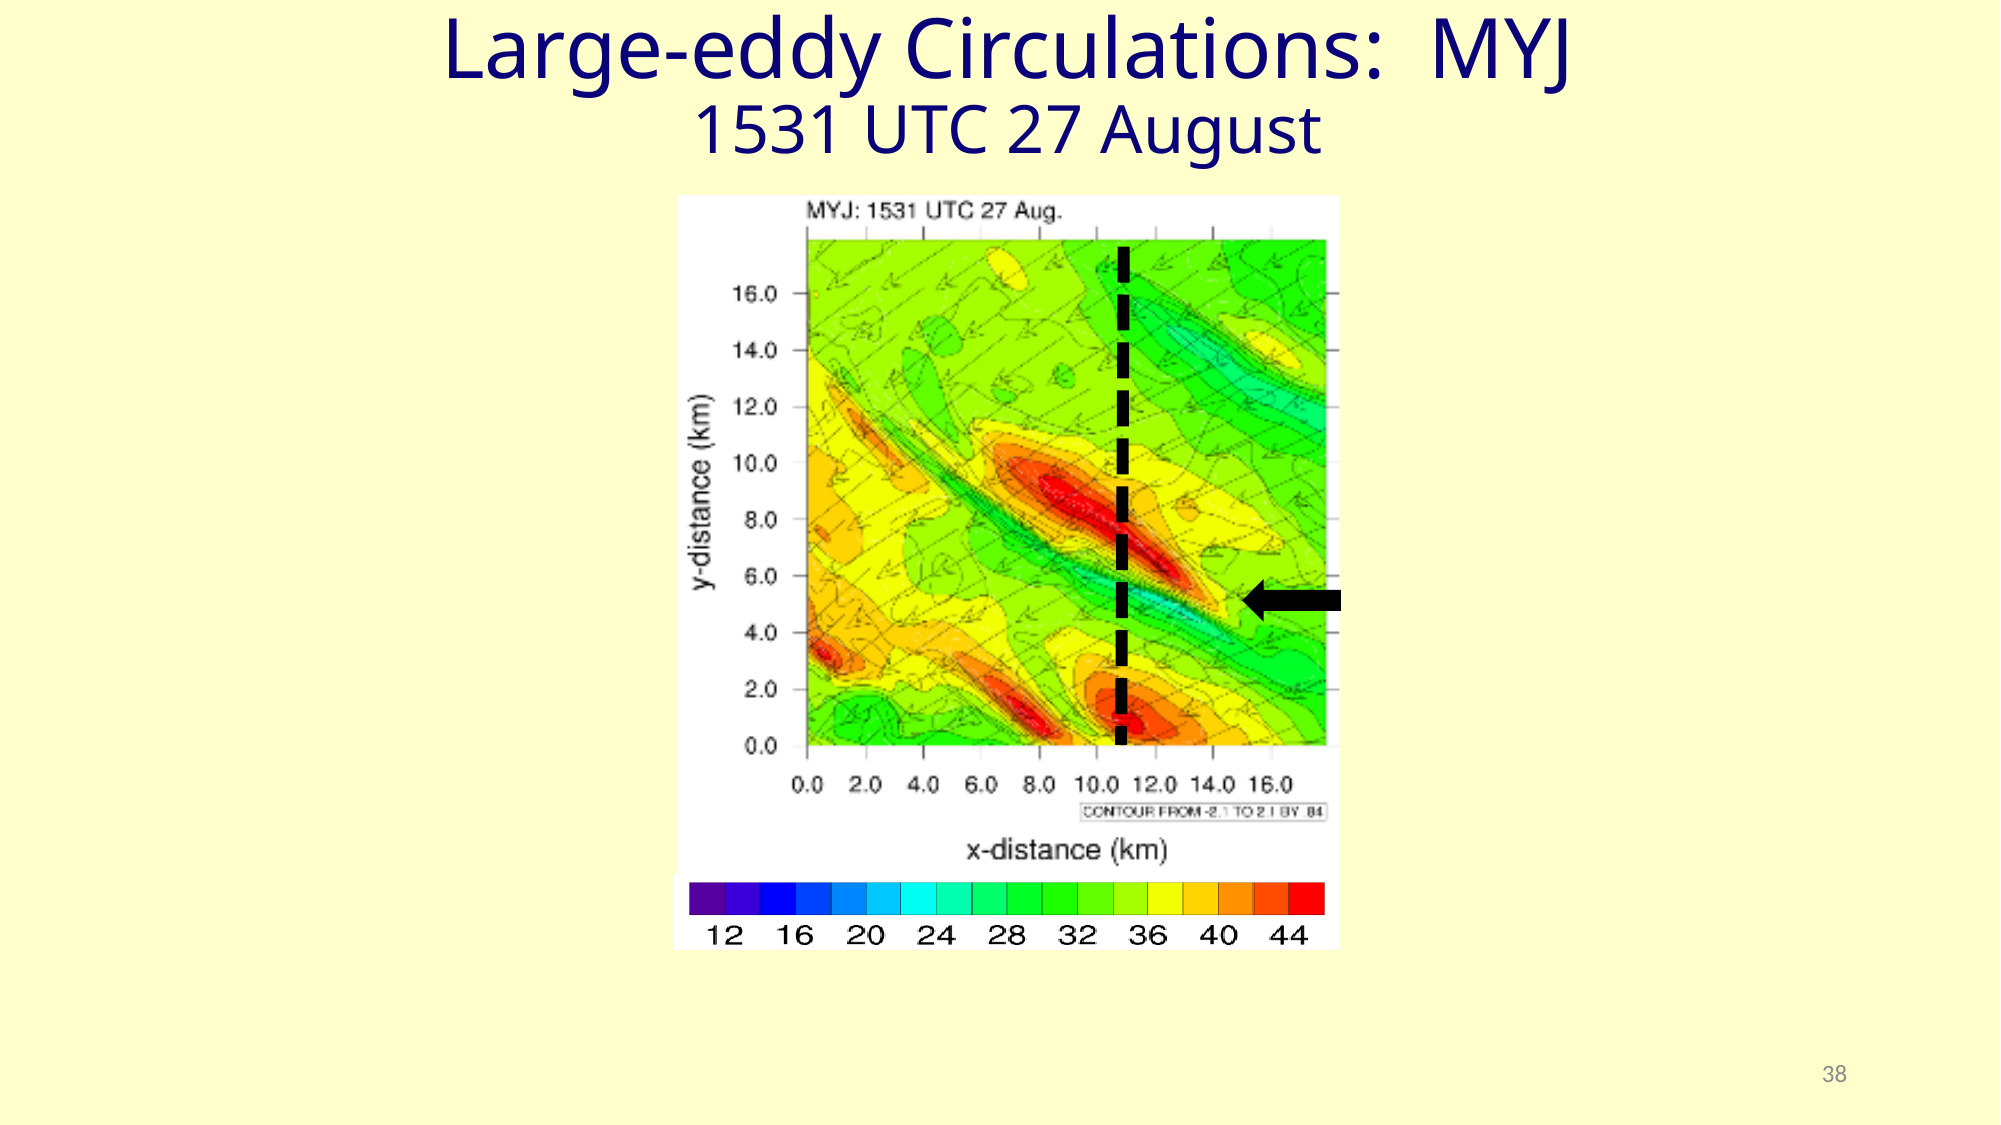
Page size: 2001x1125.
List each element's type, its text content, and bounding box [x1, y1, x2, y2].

text_box Large-eddy Circulations: MYJ 1531 UTC 27 August [0, 0, 2000, 196]
slide_number 38 [1412, 1042, 1863, 1103]
picture [672, 195, 1340, 950]
